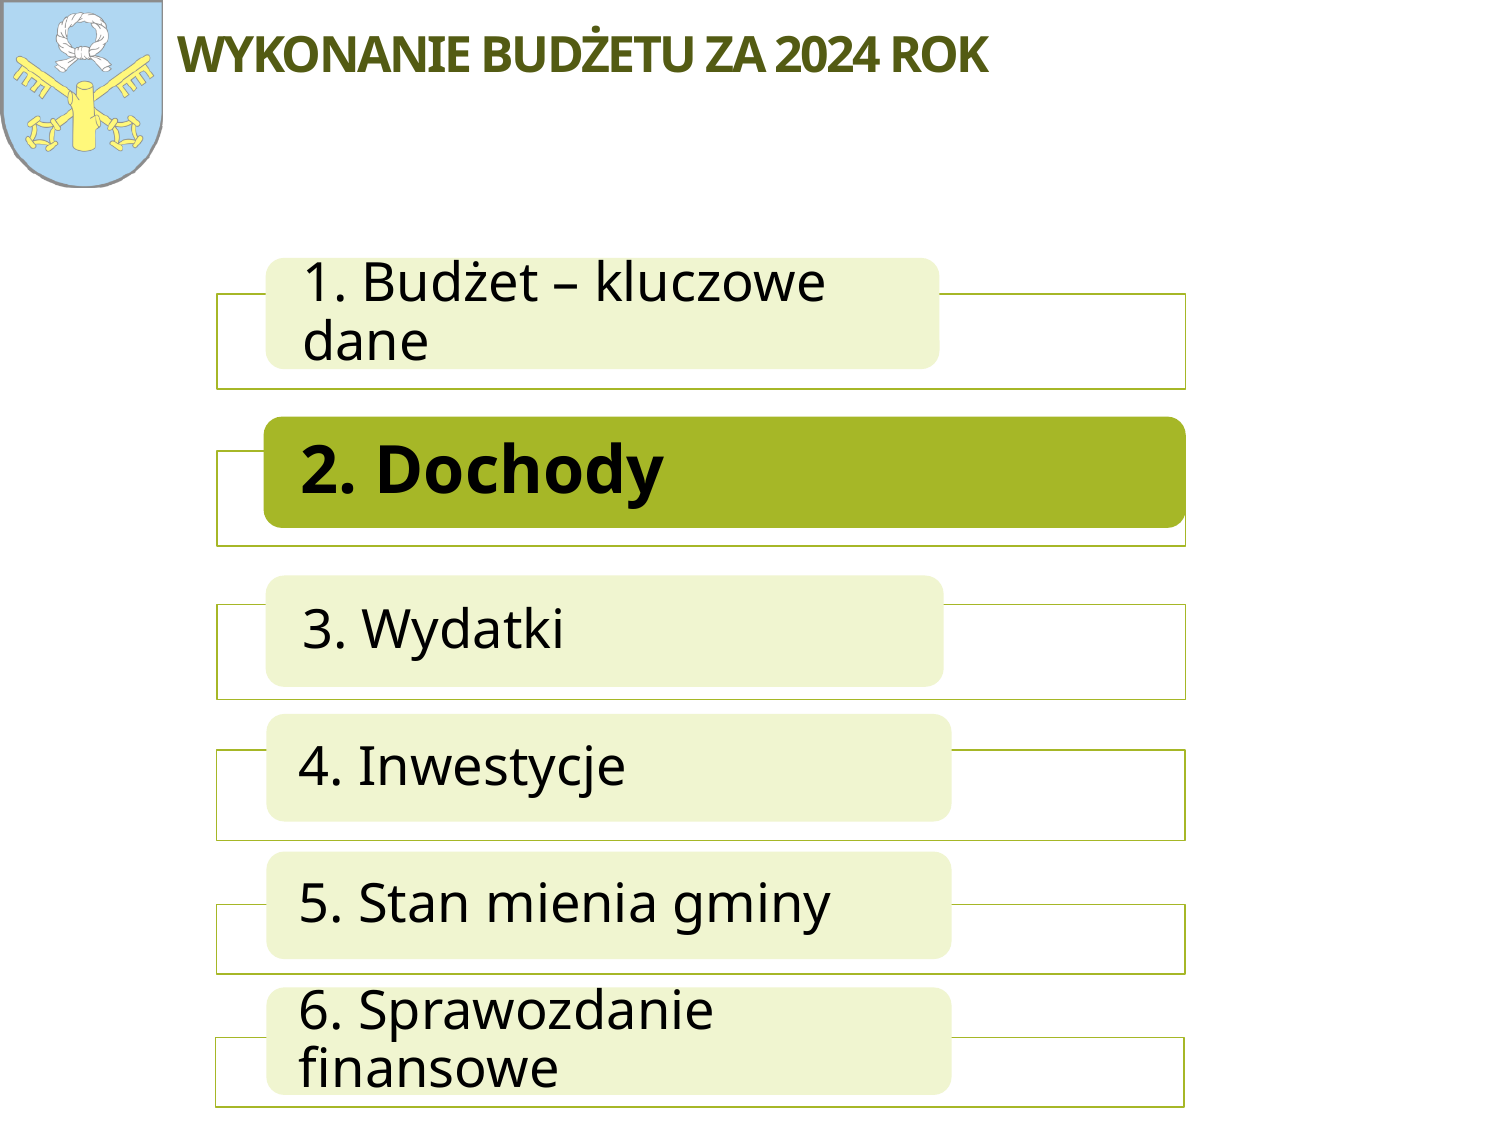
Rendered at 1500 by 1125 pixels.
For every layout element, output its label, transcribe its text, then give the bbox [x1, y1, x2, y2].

text_box [216, 758, 1186, 841]
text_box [216, 250, 1186, 758]
text_box [215, 1037, 1185, 1108]
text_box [266, 851, 952, 960]
picture [0, 0, 163, 188]
text_box [216, 904, 1186, 975]
title WYKONANIE BUDŻETU ZA 2024 ROK [163, 0, 1500, 163]
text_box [266, 713, 952, 822]
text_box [266, 987, 952, 1096]
